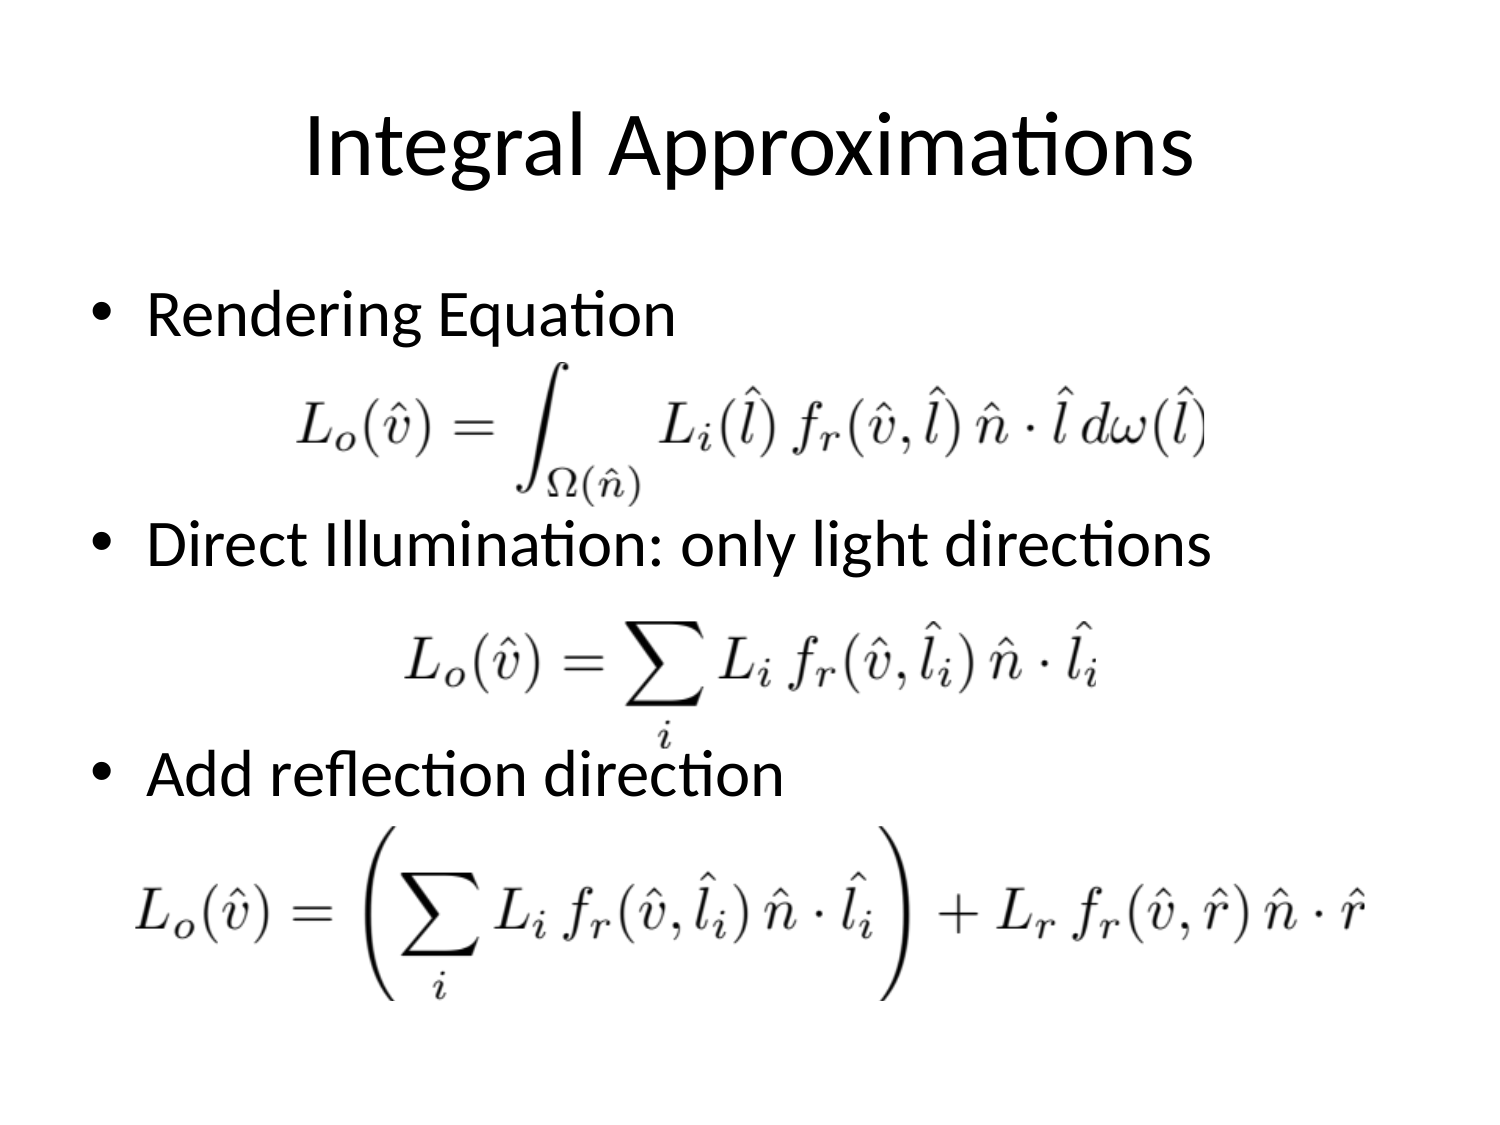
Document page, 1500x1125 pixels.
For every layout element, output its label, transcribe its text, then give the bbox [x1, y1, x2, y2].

list Rendering Equation Direct Illumination: only light directions Add reflection direction [75, 262, 1425, 1005]
picture [295, 362, 1205, 507]
picture [403, 620, 1096, 749]
title Integral Approximations [75, 45, 1425, 233]
picture [135, 825, 1365, 1002]
